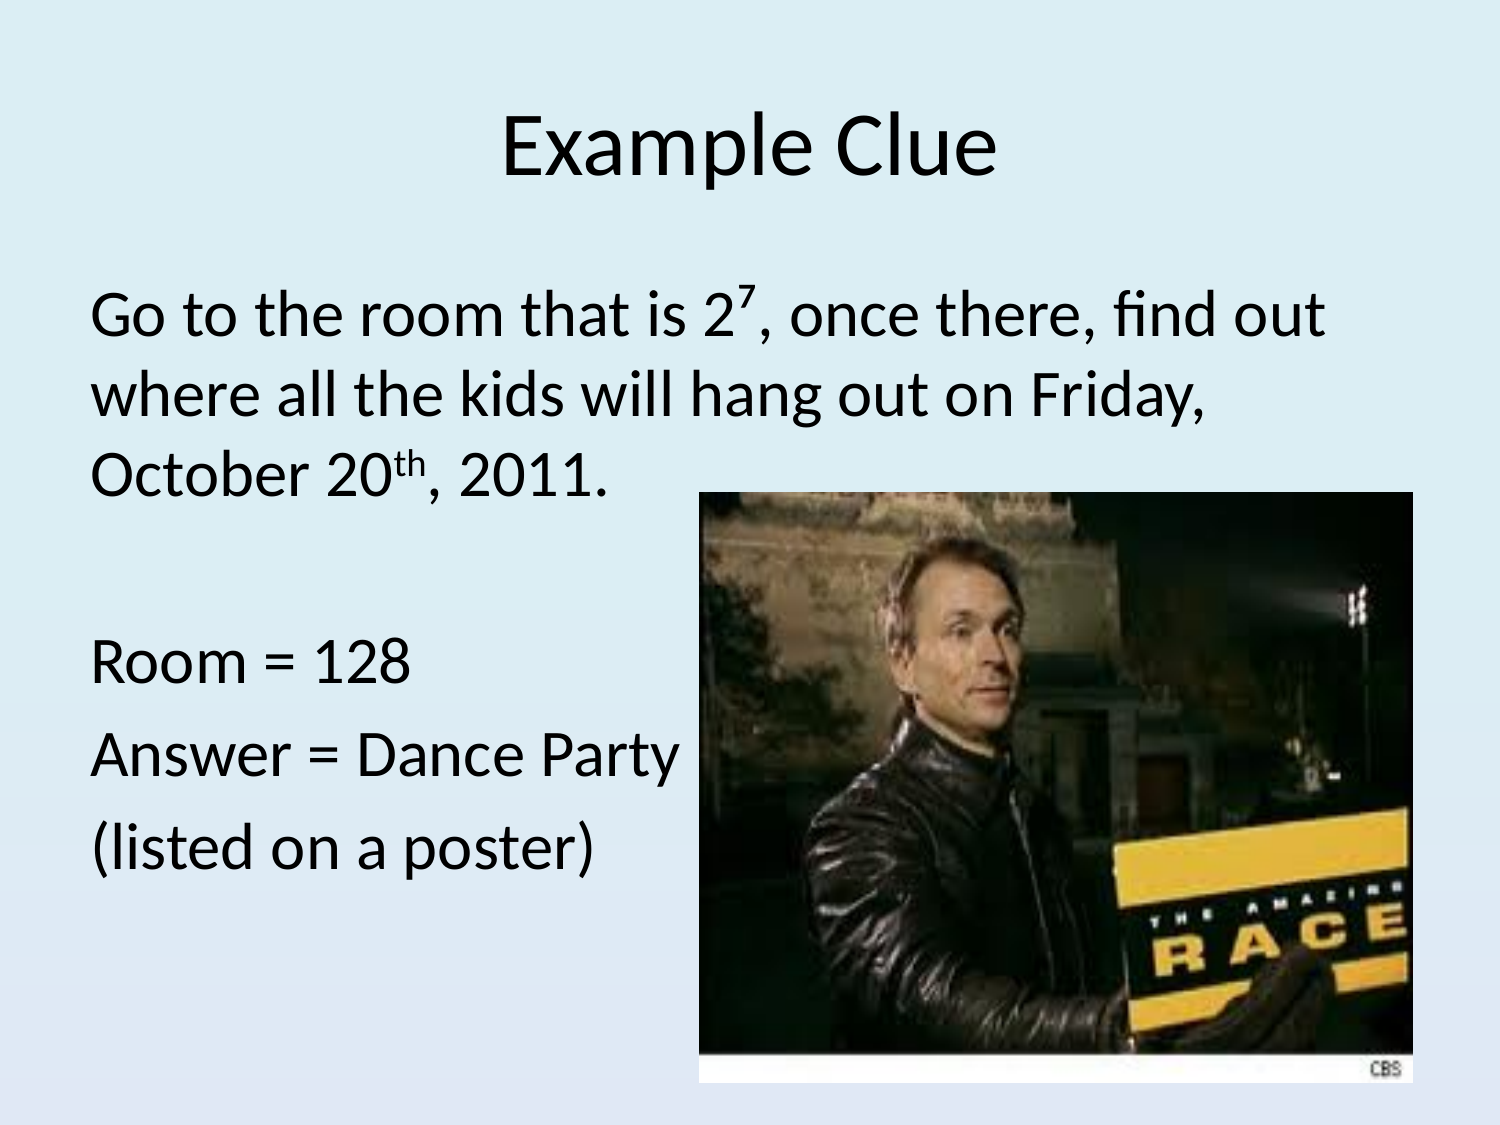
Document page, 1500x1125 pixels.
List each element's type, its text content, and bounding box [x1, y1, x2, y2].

list Go to the room that is 2⁷, once there, find out where all the kids will hang out on Friday, October 20th, 2011. Room = 128 Answer = Dance Party (listed on a poster) [75, 262, 1425, 1063]
title Example Clue [75, 45, 1425, 233]
picture [699, 492, 1413, 1083]
